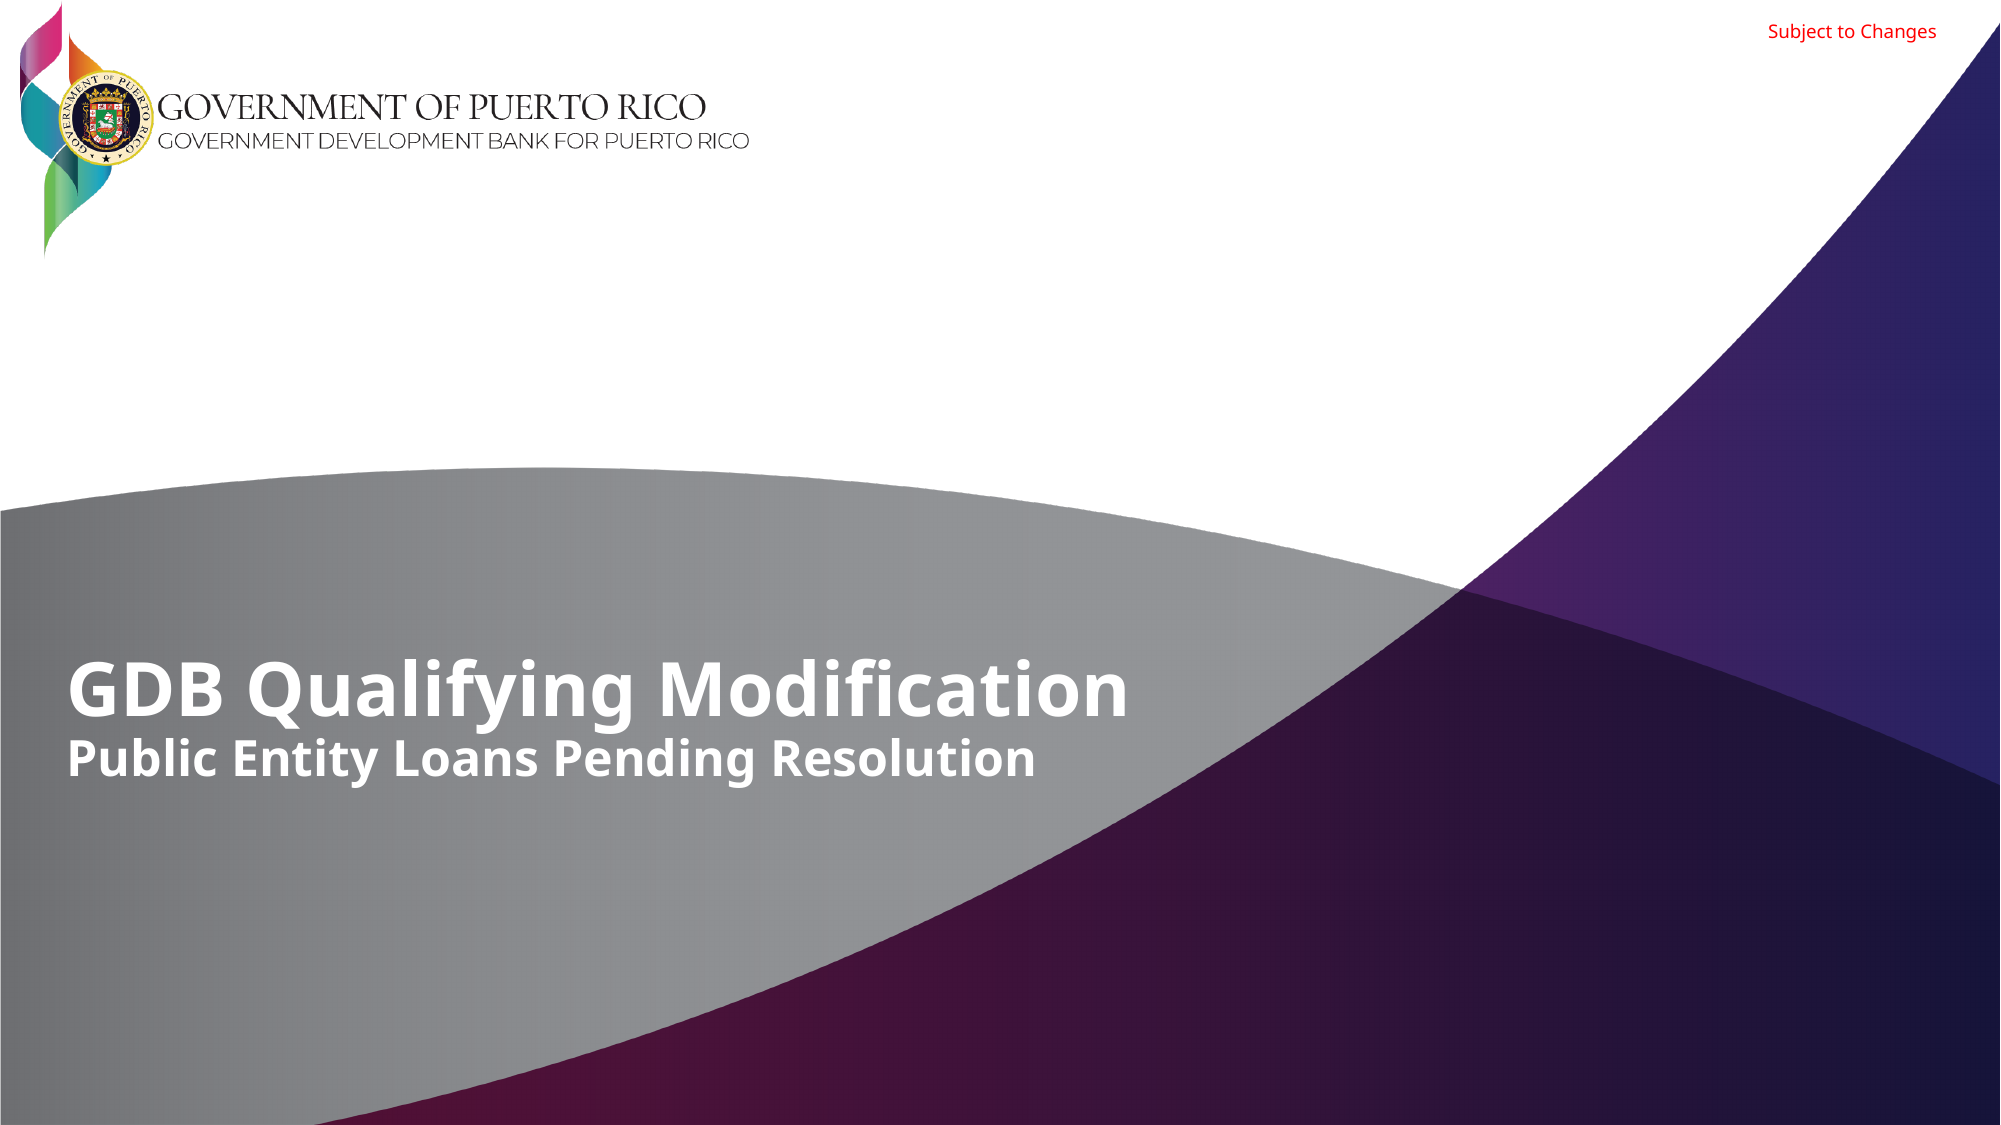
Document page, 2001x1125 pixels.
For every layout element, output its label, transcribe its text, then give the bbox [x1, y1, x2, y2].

title GDB Qualifying Modification Public Entity Loans Pending Resolution [50, 643, 1741, 796]
text_box Subject to Changes [1706, 0, 1999, 61]
picture [0, 0, 2000, 1125]
